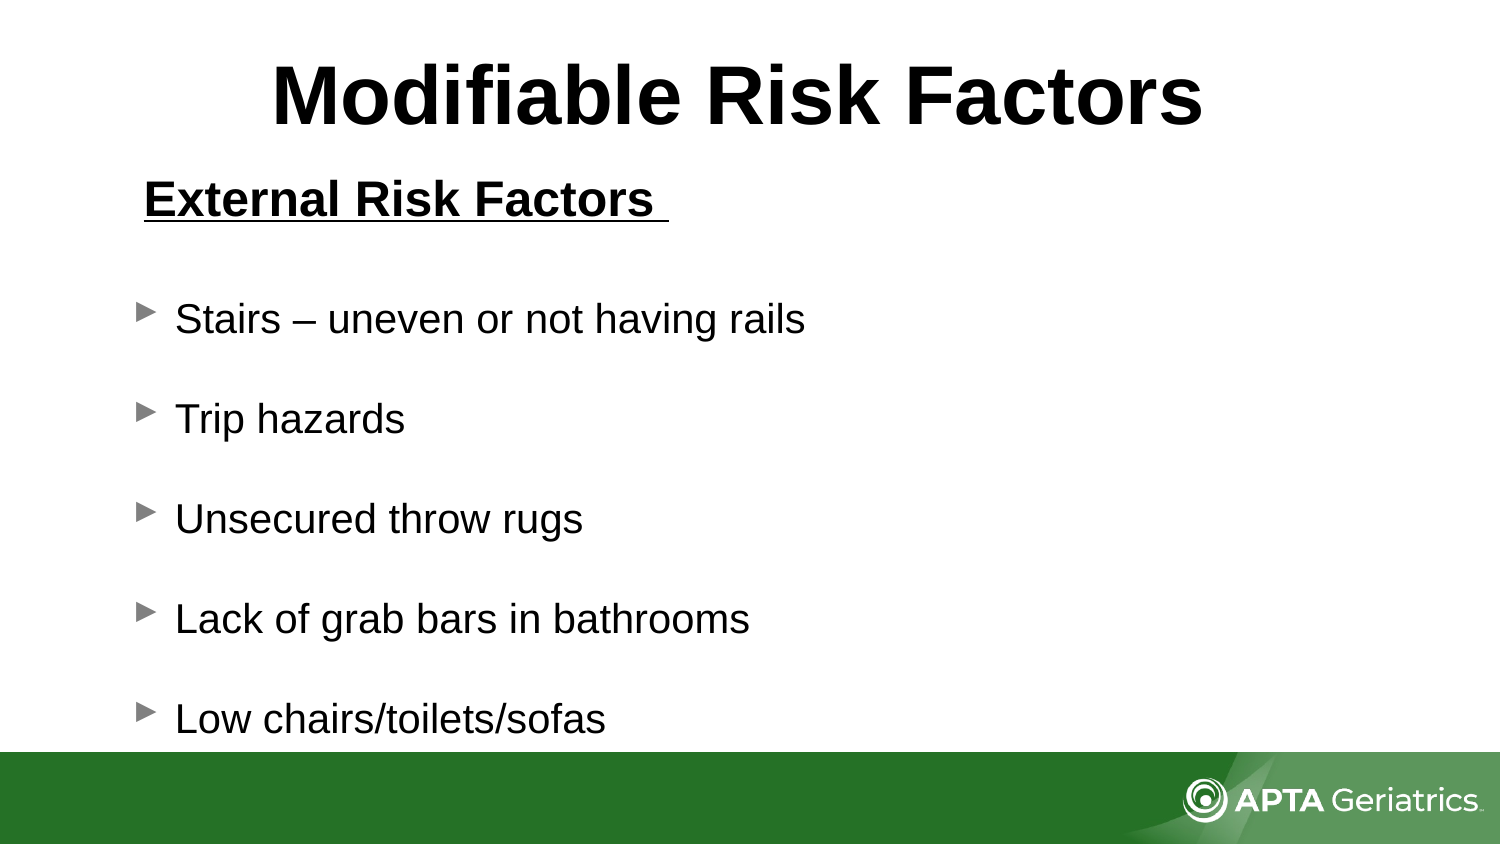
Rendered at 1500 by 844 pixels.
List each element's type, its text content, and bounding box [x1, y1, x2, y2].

picture [0, 752, 1500, 844]
list External Risk Factors [87, 132, 726, 235]
list Stairs – uneven or not having rails Trip hazards Unsecured throw rugs Lack of grab bars in bathrooms Low chairs/toilets/sofas [99, 234, 1375, 730]
title Modifiable Risk Factors [0, 9, 1500, 173]
